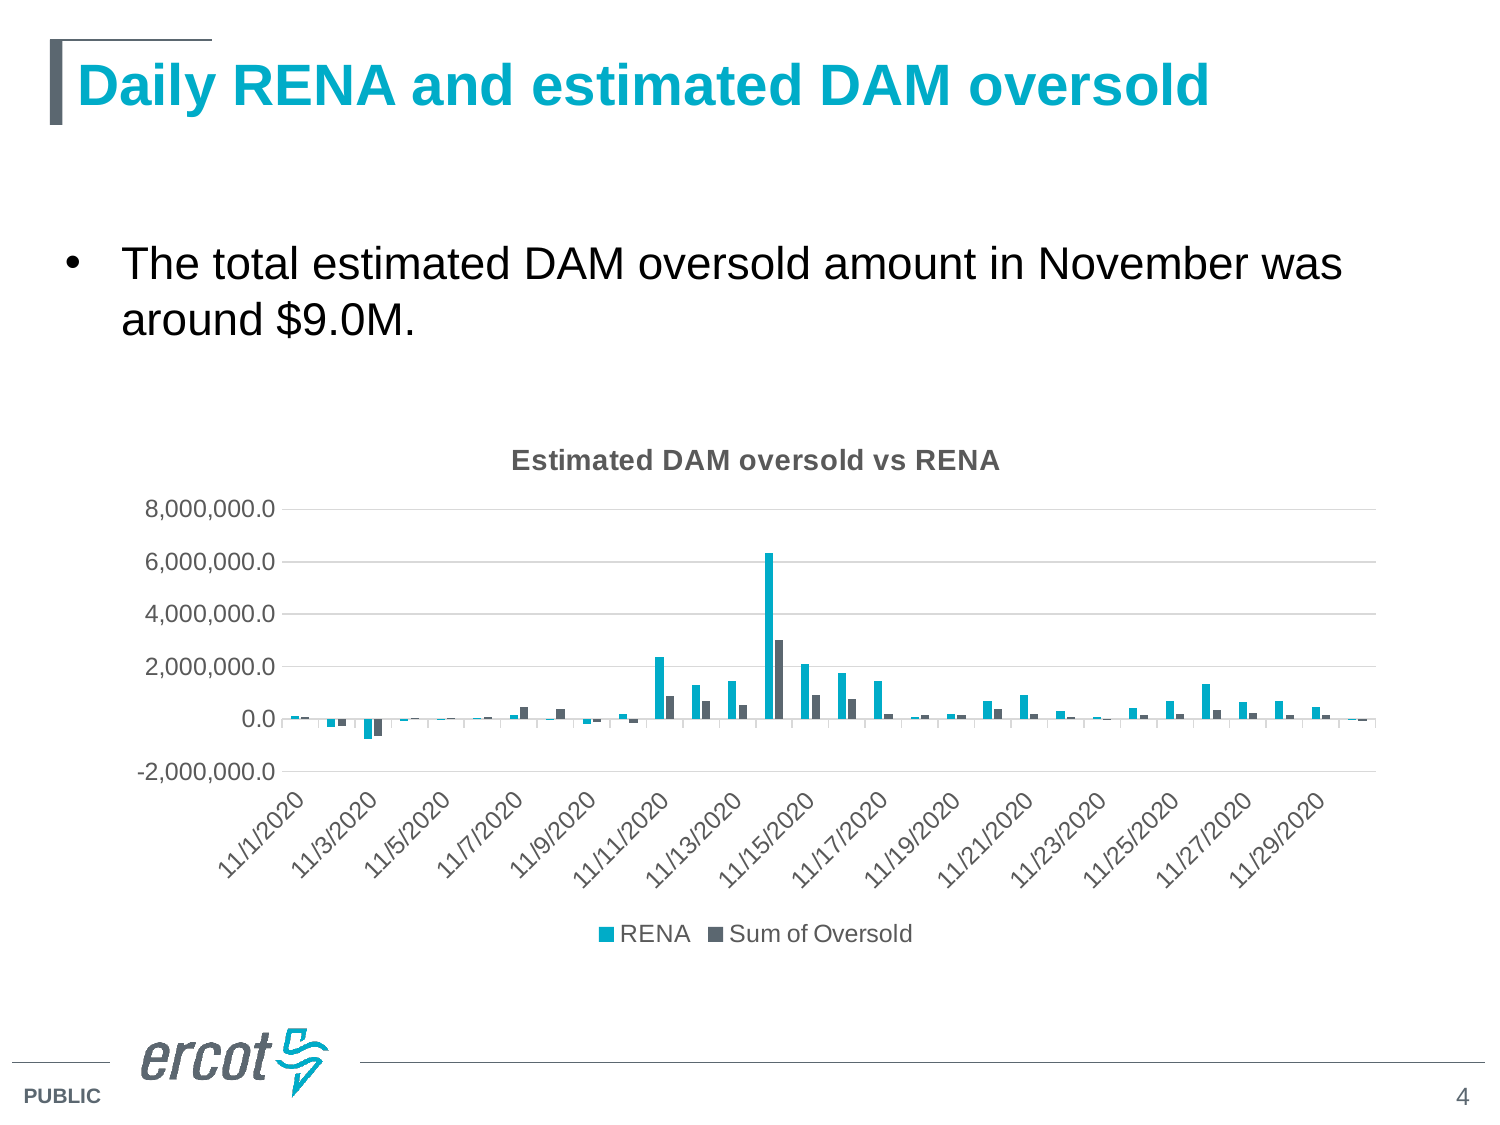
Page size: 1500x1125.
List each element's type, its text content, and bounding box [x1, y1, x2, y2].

chart [110, 415, 1402, 954]
title Daily RENA and estimated DAM oversold [62, 39, 1450, 226]
list The total estimated DAM oversold amount in November was around $9.0M. [50, 226, 1450, 936]
picture [137, 1024, 332, 1100]
